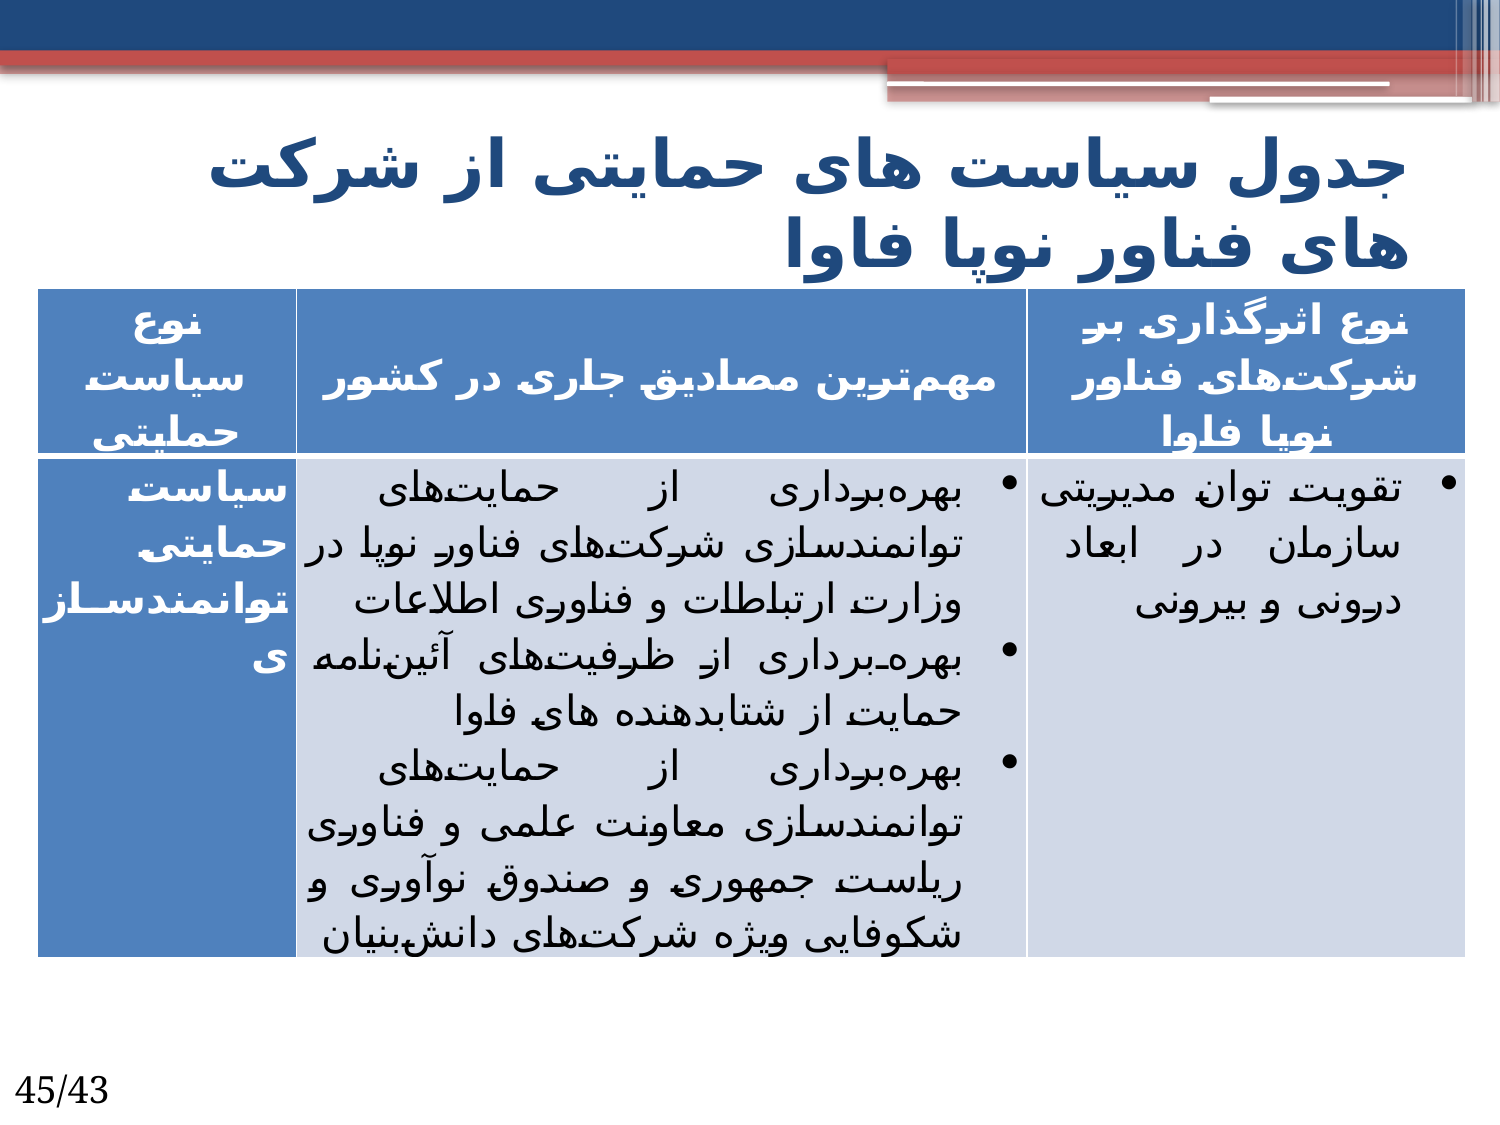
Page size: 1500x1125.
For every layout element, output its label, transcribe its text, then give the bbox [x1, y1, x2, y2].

slide_number 45/43 [0, 1065, 136, 1125]
table_header مهم‌ترین مصادیق جاری در کشور [297, 289, 1026, 453]
table_cell بهره‌برداری از حمایت‌های توانمندسازی شرکت‌های فناور نوپا در وزارت ارتباطات و فناوری اطلاعات بهره‌برداری از ظرفیت‌های آئین‌نامه حمایت از شتابدهنده های فاوا بهره‌برداری از حمایت‌های توانمندسازی معاونت علمی و فناوری ریاست جمهوری و صندوق نوآوری و شکوفایی ویژه شرکت‌های دانش‌بنیان [297, 459, 1026, 957]
title جدول سیاست های حمایتی از شرکت های فناور نوپا فاوا [76, 113, 1427, 288]
table_cell تقویت توان مدیریتی سازمان در ابعاد درونی و بیرونی [1028, 459, 1465, 957]
table_cell سیاست حمایتی توانمندسازی [38, 459, 296, 957]
table_header نوع سیاست حمایتی [38, 289, 296, 453]
table_header نوع اثرگذاری بر شرکت‌های فناور نوپا فاوا [1028, 289, 1465, 453]
